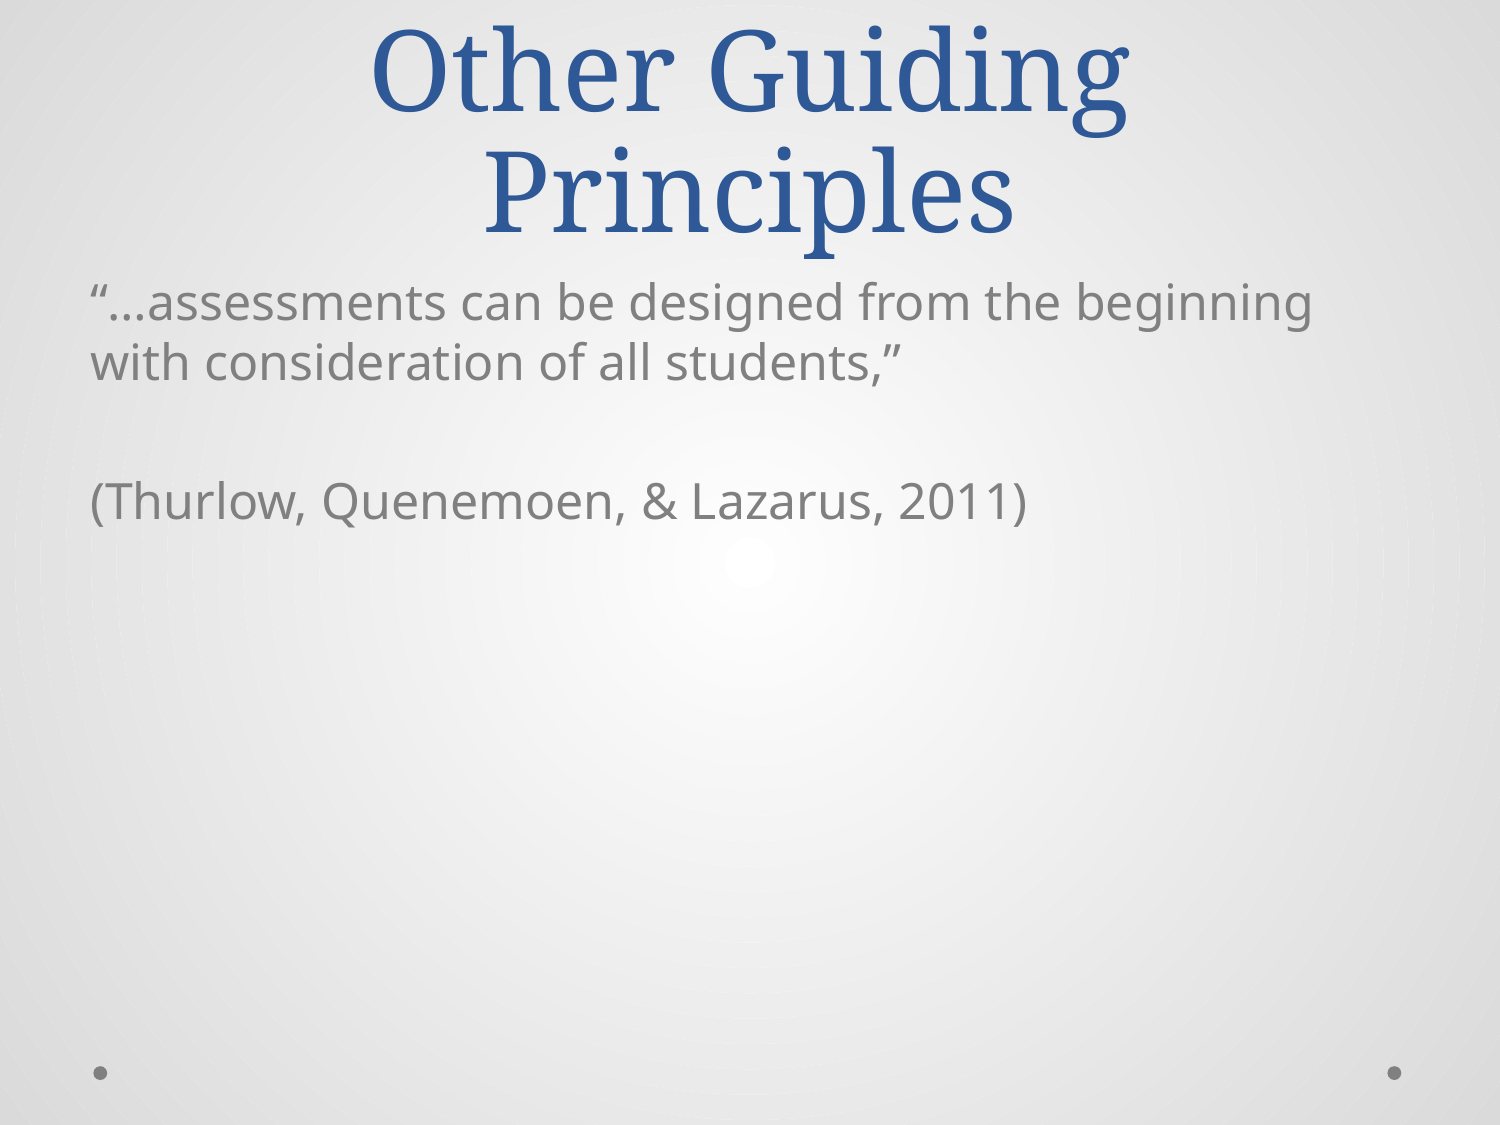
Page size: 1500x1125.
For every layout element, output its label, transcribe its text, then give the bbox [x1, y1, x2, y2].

list “…assessments can be designed from the beginning with consideration of all students,” (Thurlow, Quenemoen, & Lazarus, 2011) [75, 262, 1425, 1005]
title Other Guiding Principles [75, 0, 1425, 262]
